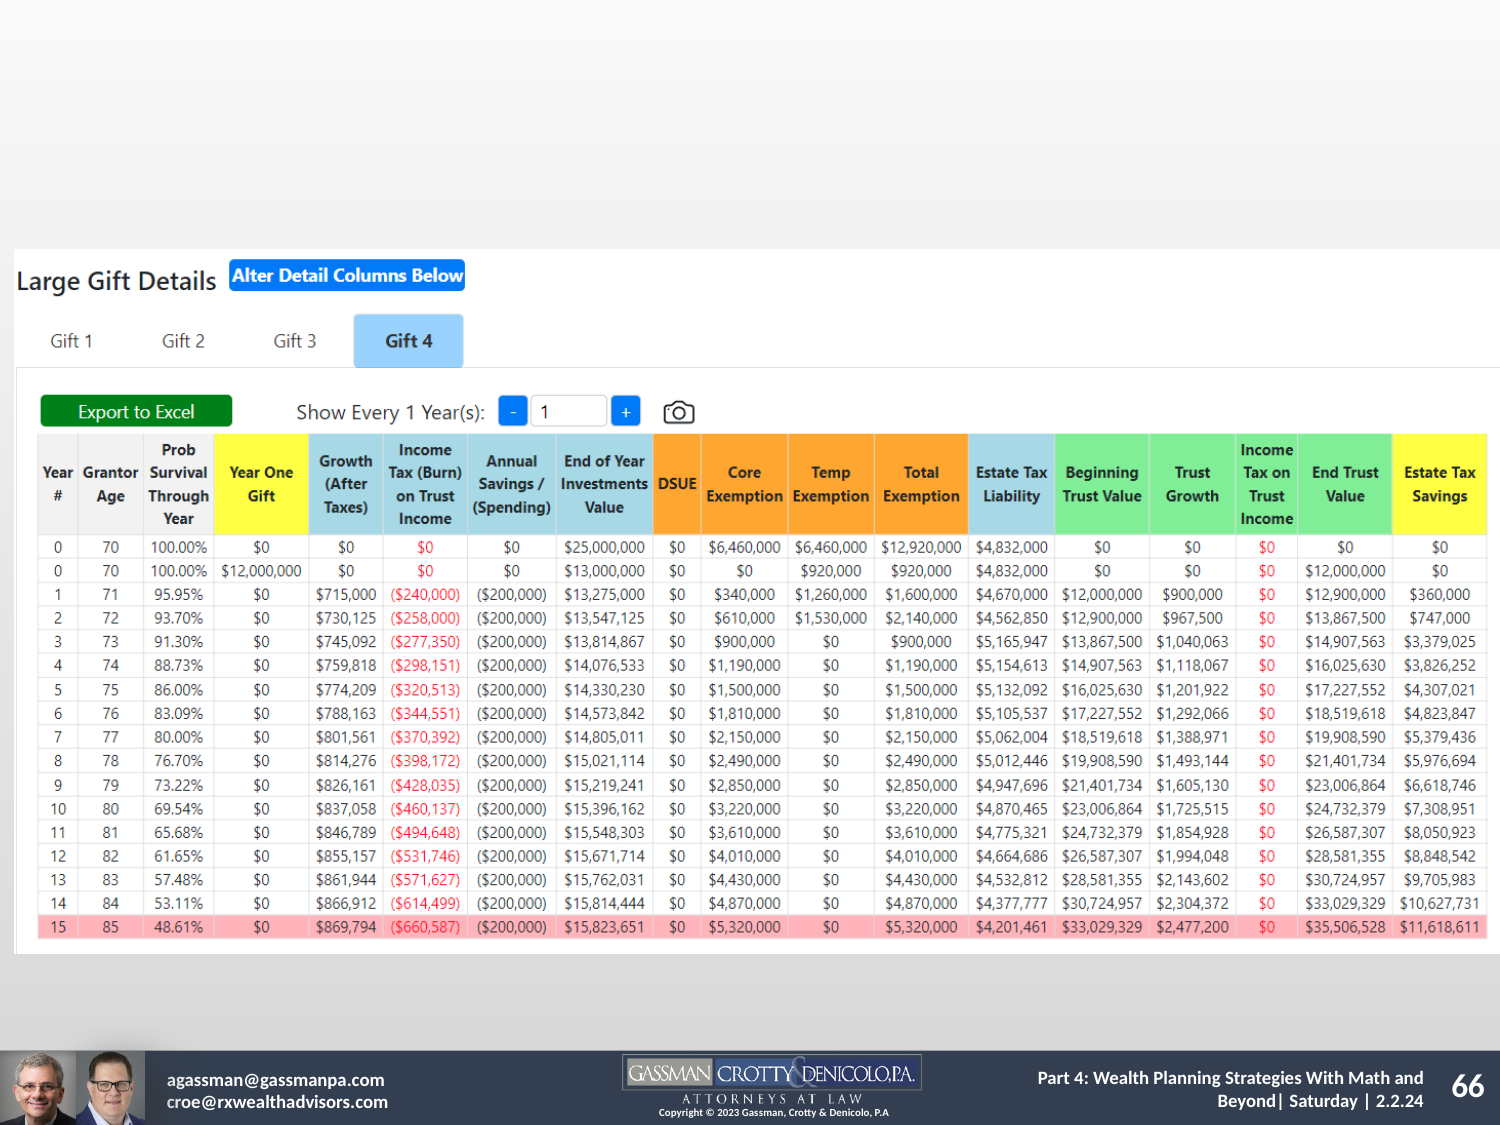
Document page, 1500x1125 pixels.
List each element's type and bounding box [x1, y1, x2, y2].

picture [0, 1051, 145, 1125]
picture [618, 1049, 924, 1107]
picture [14, 249, 1500, 954]
